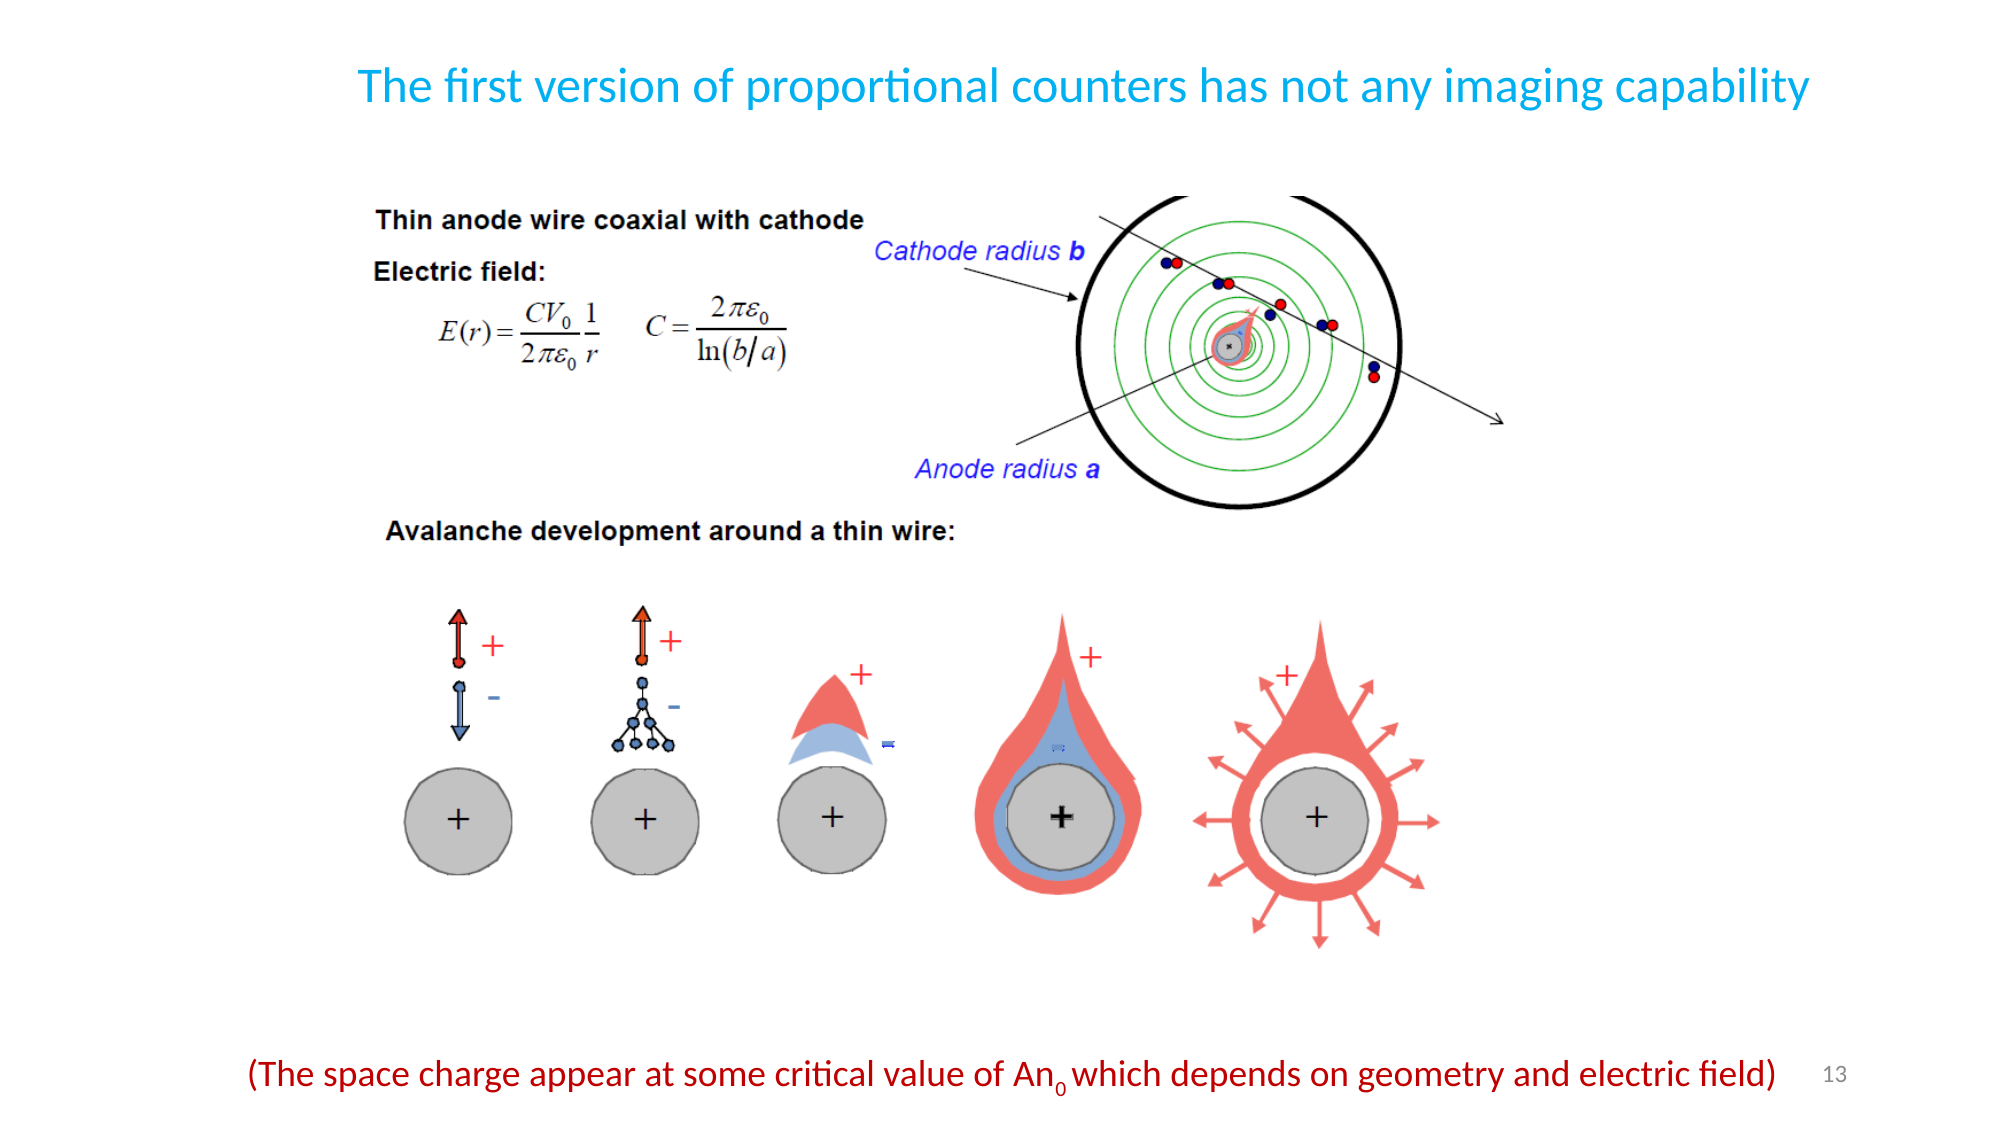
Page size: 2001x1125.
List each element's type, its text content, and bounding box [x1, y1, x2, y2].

slide_number 13 [1412, 1042, 1863, 1103]
picture [307, 196, 1566, 997]
text_box (The space charge appear at some critical value of An0 which depends on geometry and electric field) [232, 1041, 1803, 1108]
text_box The first version of proportional counters has not any imaging capability [342, 44, 1826, 120]
